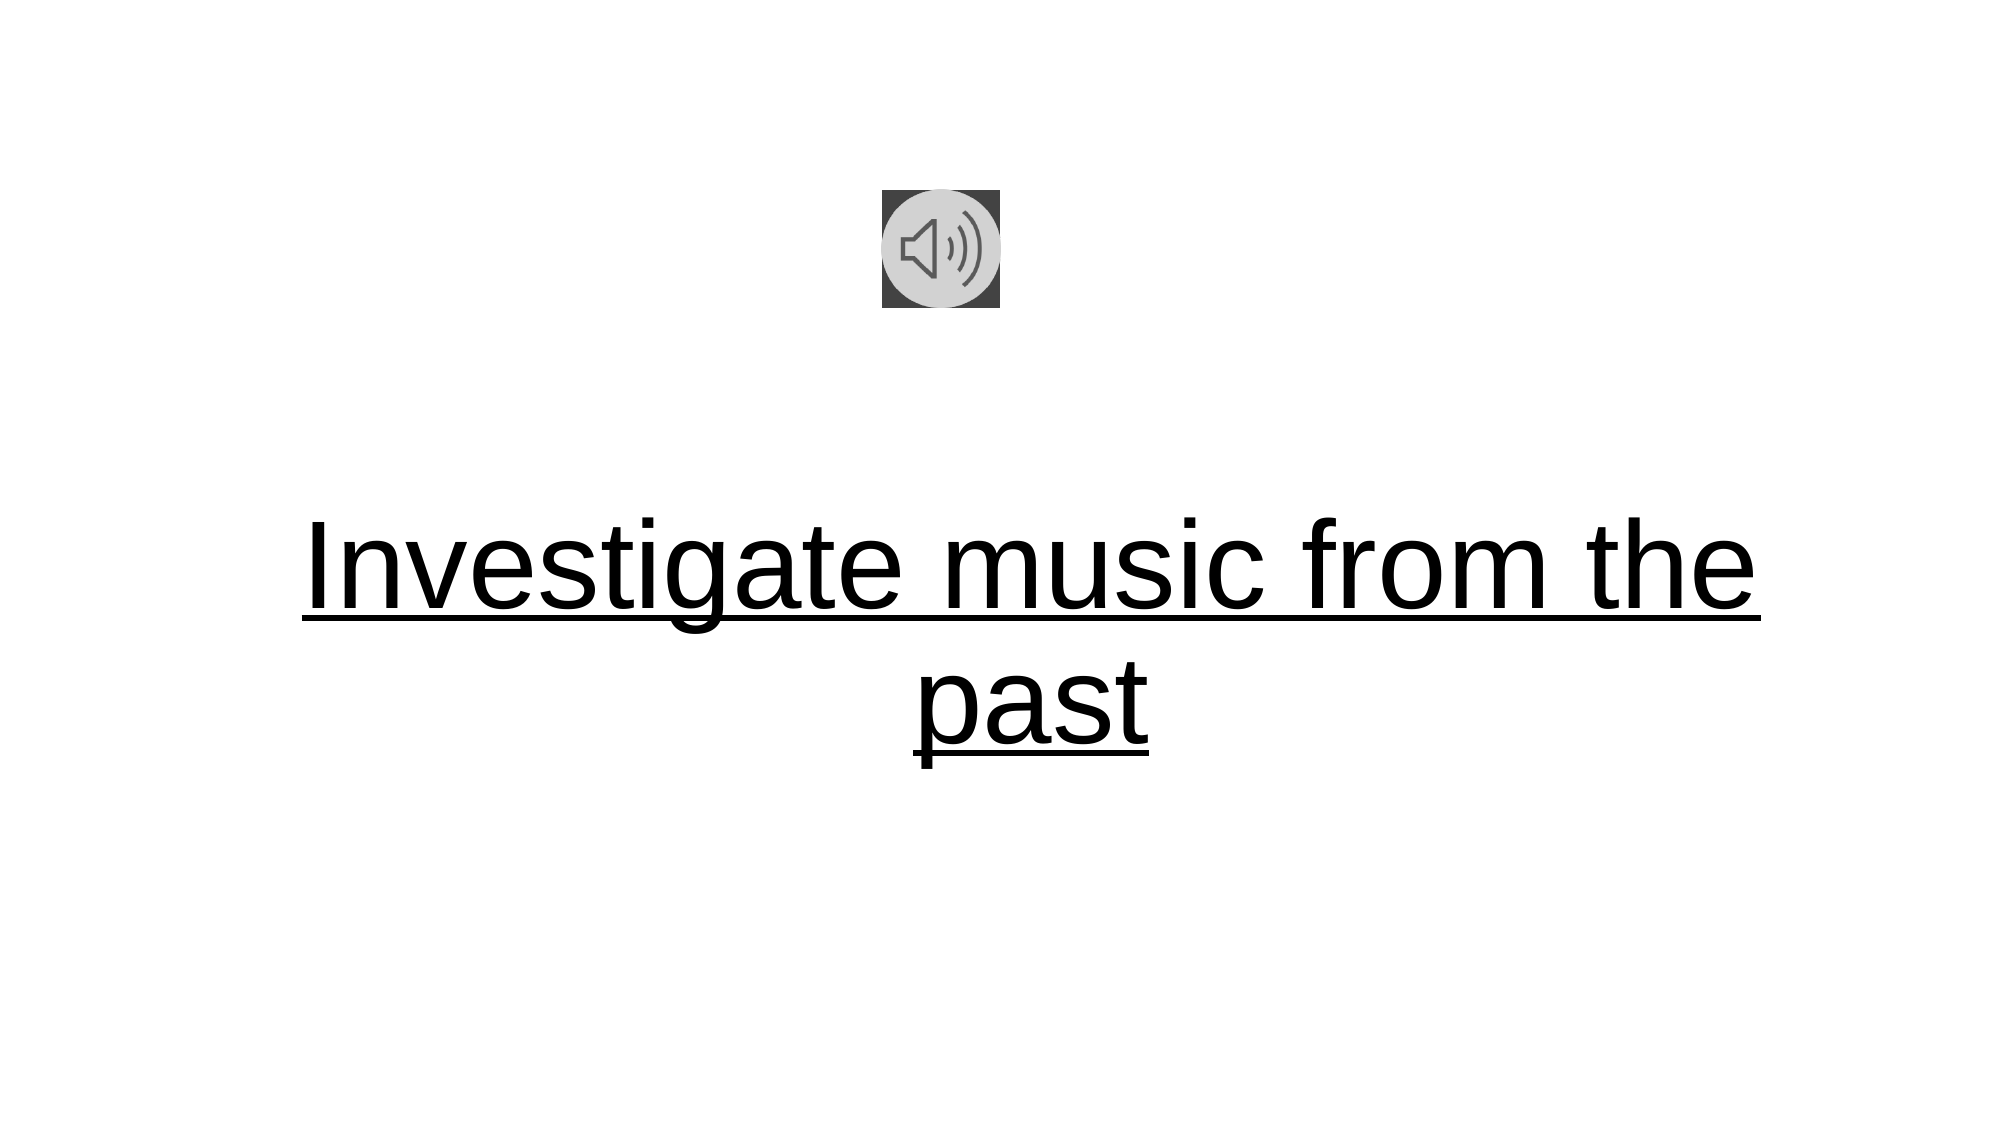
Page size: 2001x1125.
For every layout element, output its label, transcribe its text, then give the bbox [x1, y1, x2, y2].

title Investigate music from the past [281, 584, 1782, 778]
picture [881, 188, 1001, 309]
